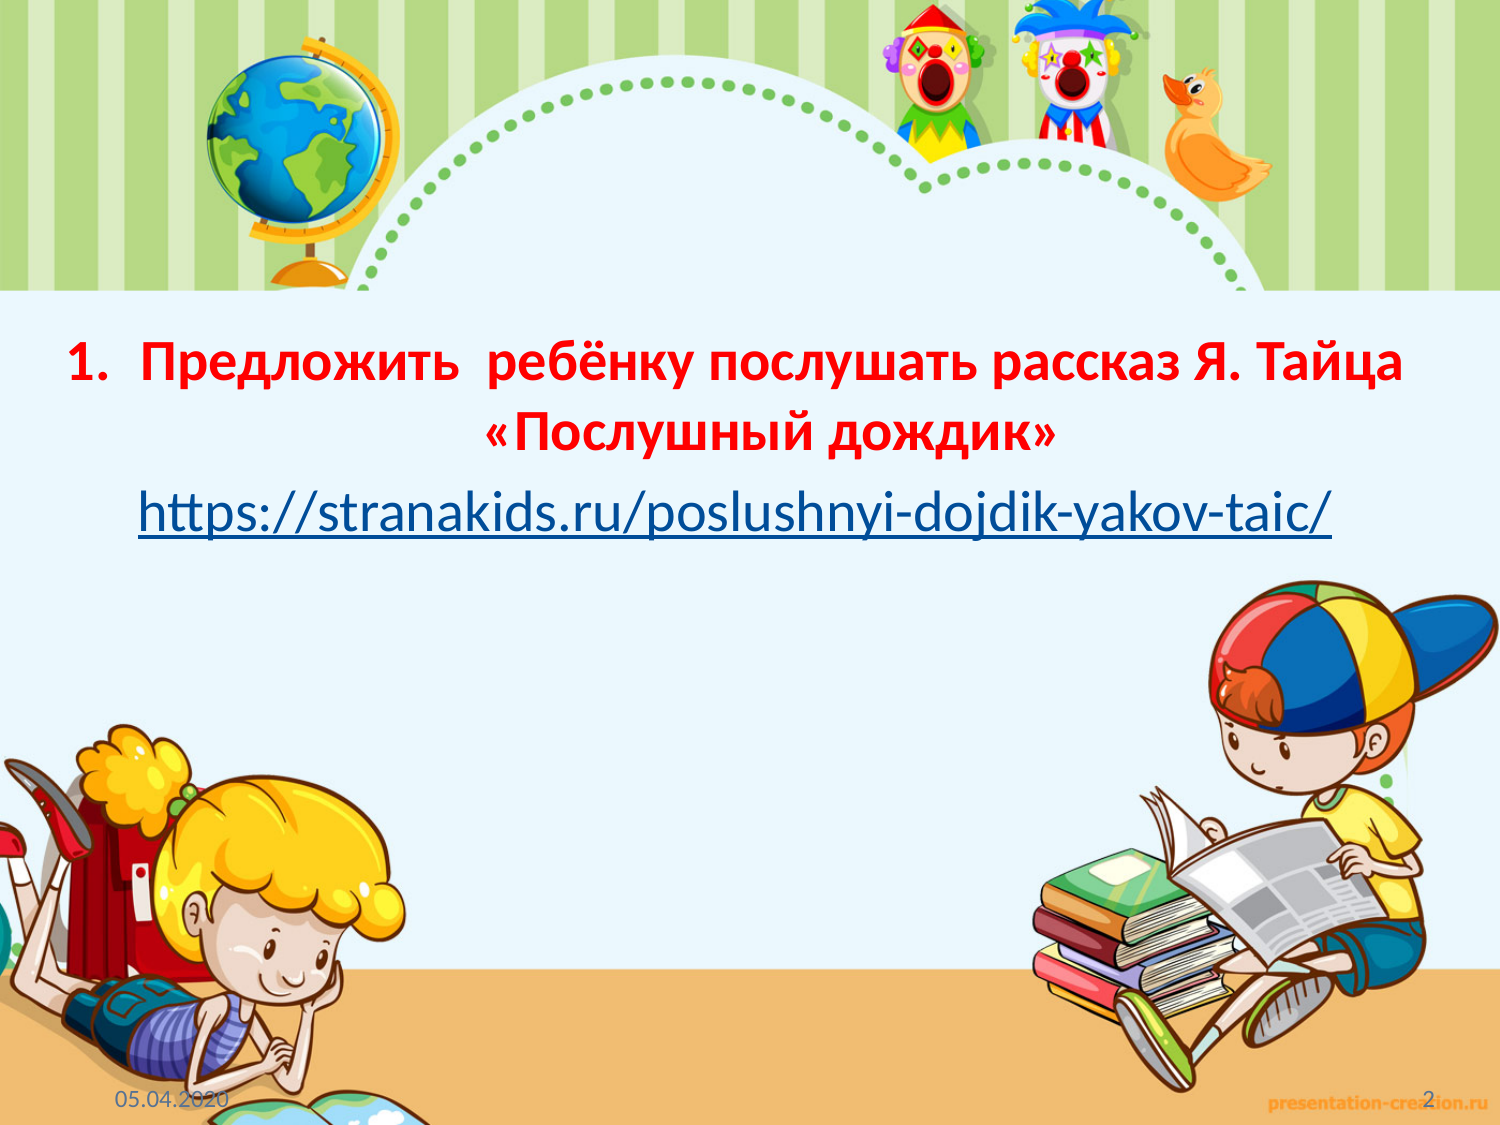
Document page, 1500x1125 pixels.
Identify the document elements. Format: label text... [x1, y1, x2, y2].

picture [0, 0, 1500, 1125]
list Предложить ребёнку послушать рассказ Я. Тайца «Послушный дождик» https://stranakids.ru/poslushnyi-dojdik-yakov-taic/ [0, 314, 1471, 1084]
